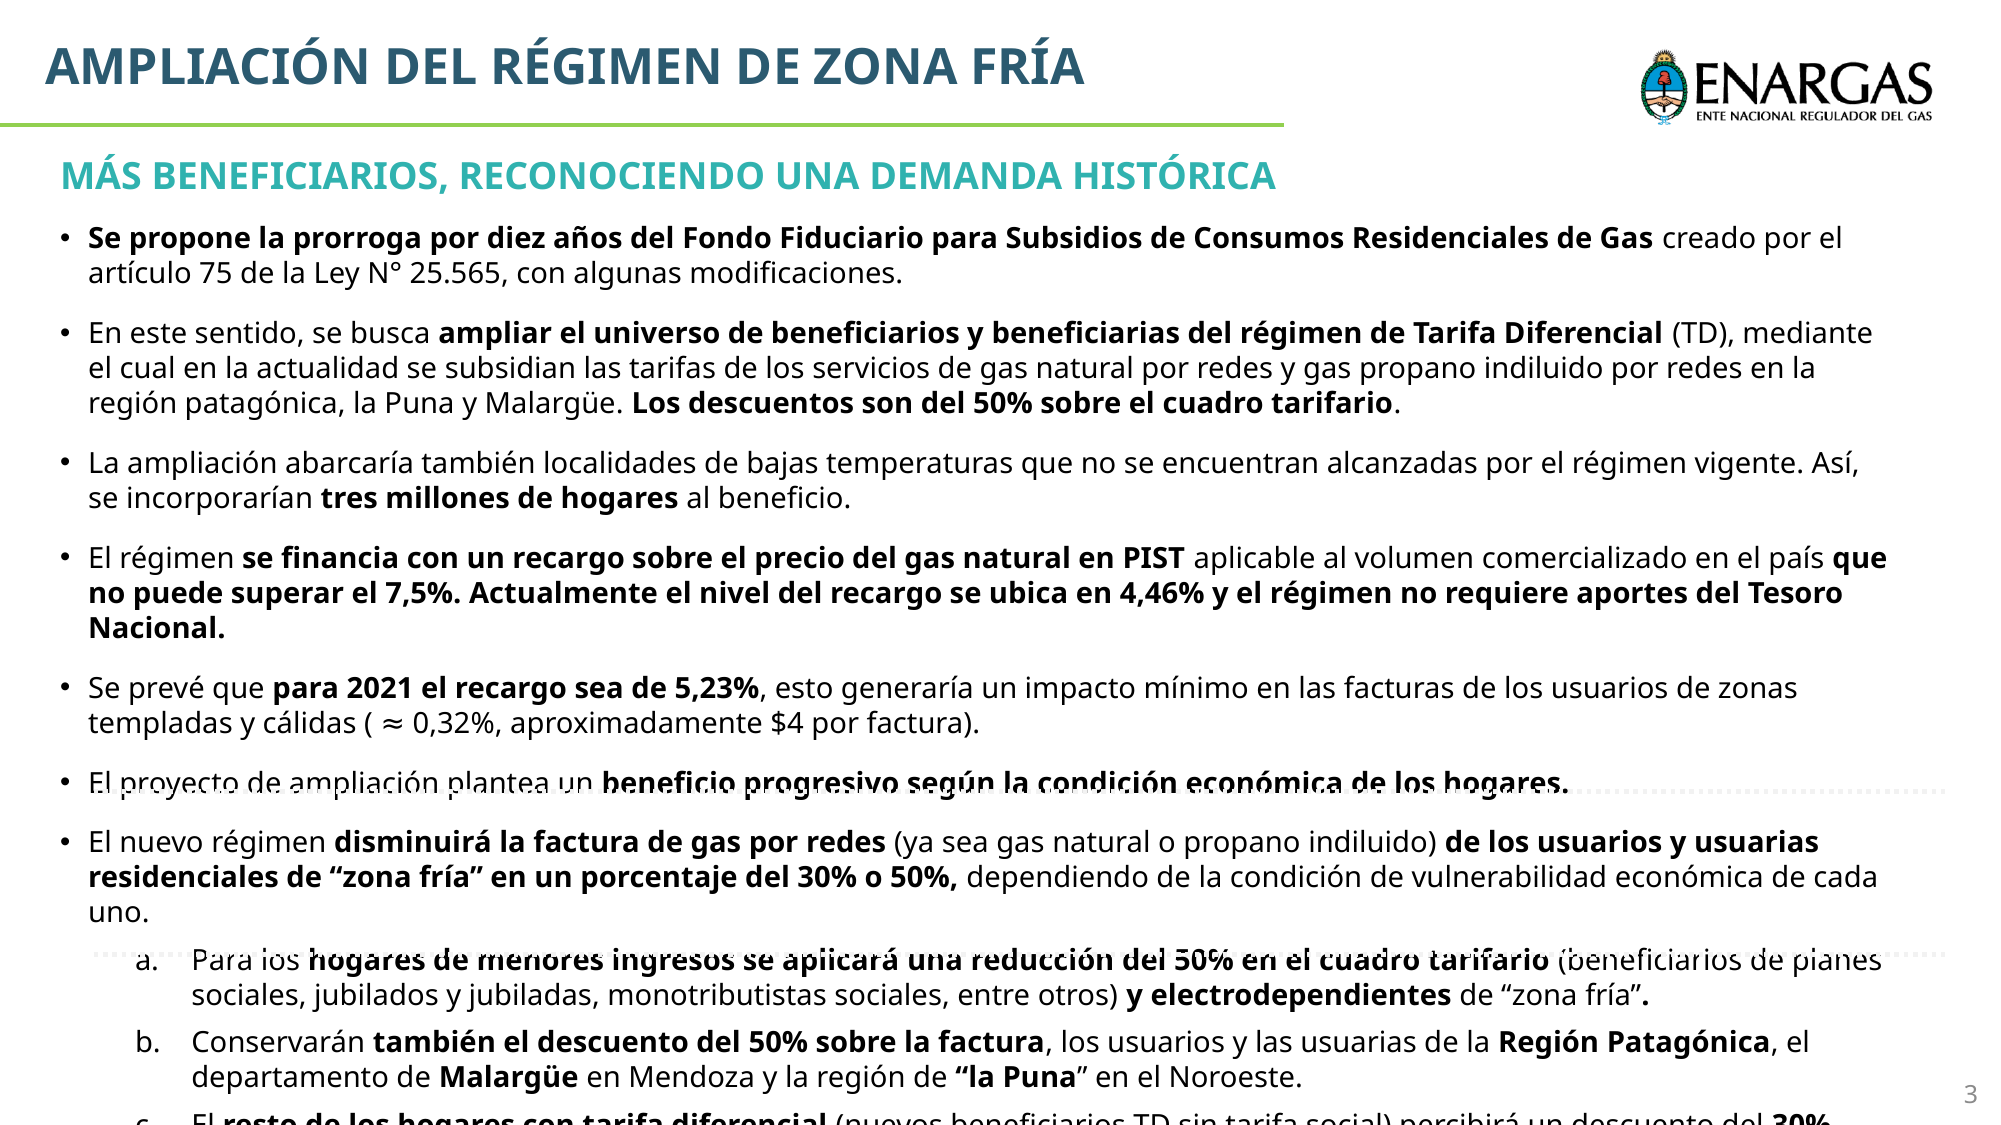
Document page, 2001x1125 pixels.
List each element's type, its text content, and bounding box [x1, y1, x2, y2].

text_box Se propone la prorroga por diez años del Fondo Fiduciario para Subsidios de Consumos Residenciales de Gas creado por el artículo 75 de la Ley N° 25.565, con algunas modificaciones. En este sentido, se busca ampliar el universo de beneficiarios y beneficiarias del régimen de Tarifa Diferencial (TD), mediante el cual en la actualidad se subsidian las tarifas de los servicios de gas natural por redes y gas propano indiluido por redes en la región patagónica, la Puna y Malargüe. Los descuentos son del 50% sobre el cuadro tarifario. La ampliación abarcaría también localidades de bajas temperaturas que no se encuentran alcanzadas por el régimen vigente. Así, se incorporarían tres millones de hogares al beneficio. El régimen se financia con un recargo sobre el precio del gas natural en PIST aplicable al volumen comercializado en el país que no puede superar el 7,5%. Actualmente el nivel del recargo se ubica en 4,46% y el régimen no requiere aportes del Tesoro Nacional. Se prevé que para 2021 el recargo sea de 5,23%, esto generaría un impacto mínimo en las facturas de los usuarios de zonas templadas y cálidas ( ≈ 0,32%, aproximadamente $4 por factura). El proyecto de ampliación plantea un beneficio progresivo según la condición económica de los hogares. El nuevo régimen disminuirá la factura de gas por redes (ya sea gas natural o propano indiluido) de los usuarios y usuarias residenciales de “zona fría” en un porcentaje del 30% o 50%, dependiendo de la condición de vulnerabilidad económica de cada uno. Para los hogares de menores ingresos se aplicará una reducción del 50% en el cuadro tarifario (beneficiarios de planes sociales, jubilados y jubiladas, monotributistas sociales, entre otros) y electrodependientes de “zona fría”. Conservarán también el descuento del 50% sobre la factura, los usuarios y las usuarias de la Región Patagónica, el departamento de Malargüe en Mendoza y la región de “la Puna” en el Noroeste. El resto de los hogares con tarifa diferencial (nuevos beneficiarios TD sin tarifa social) percibirá un descuento del 30%. [44, 211, 1910, 1113]
slide_number 3 [1542, 1065, 1993, 1125]
text_box MÁS BENEFICIARIOS, RECONOCIENDO UNA DEMANDA HISTÓRICA [45, 144, 1771, 205]
picture [1755, 48, 1933, 125]
text_box AMPLIACIÓN DEL RÉGIMEN DE ZONA FRÍA [29, 0, 1755, 150]
